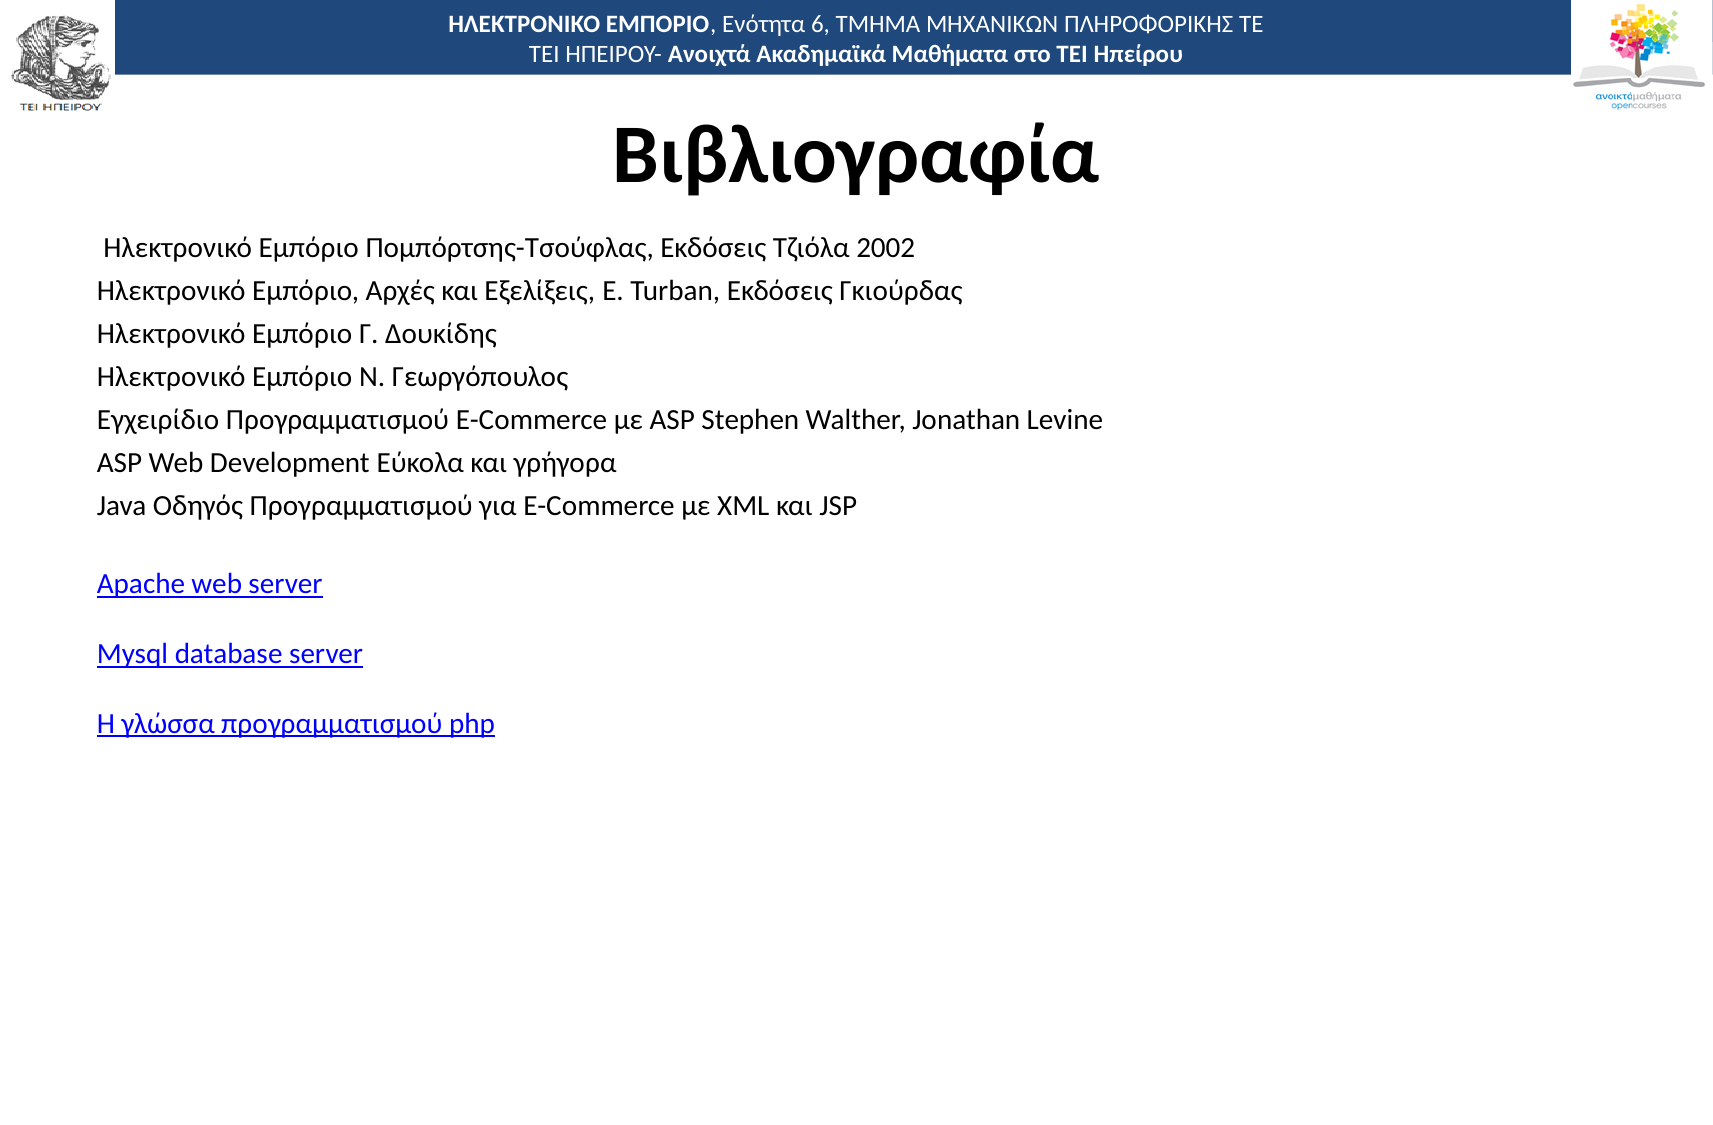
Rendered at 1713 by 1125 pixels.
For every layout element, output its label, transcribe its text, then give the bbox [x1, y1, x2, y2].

text_box Ηλεκτρονικό Εμπόριο Πομπόρτσης-Τσούφλας, Εκδόσεις Τζιόλα 2002 Ηλεκτρονικό Εμπόριο, Αρχές και Εξελίξεις, E. Turban, Εκδόσεις Γκιούρδας Ηλεκτρονικό Εμπόριο Γ. Δουκίδης Ηλεκτρονικό Εμπόριο Ν. Γεωργόπουλος Εγχειρίδιο Προγραμματισμού E-Commerce με ASP Stephen Walther, Jonathan Levine ASP Web Development Εύκολα και γρήγορα Java Οδηγός Προγραμματισμού για E-Commerce με XML και JSP Apache web server Mysql database server Η γλώσσα προγραμματισμού php [82, 213, 1626, 740]
text_box [42, 324, 1670, 988]
text_box Βιβλιογραφία [71, 91, 1642, 207]
picture [1570, 0, 1713, 114]
picture [0, 0, 115, 114]
text_box ΗΛΕΚΤΡΟΝΙΚΟ ΕΜΠΟΡΙΟ, Ενότητα 6, ΤΜΗΜΑ ΜΗΧΑΝΙΚΩΝ ΠΛΗΡΟΦΟΡΙΚΗΣ ΤΕ ΤΕΙ ΗΠΕΙΡΟΥ- Ανοιχτά Ακαδημαϊκά Μαθήματα στο ΤΕΙ Ηπείρου [116, 0, 1568, 75]
